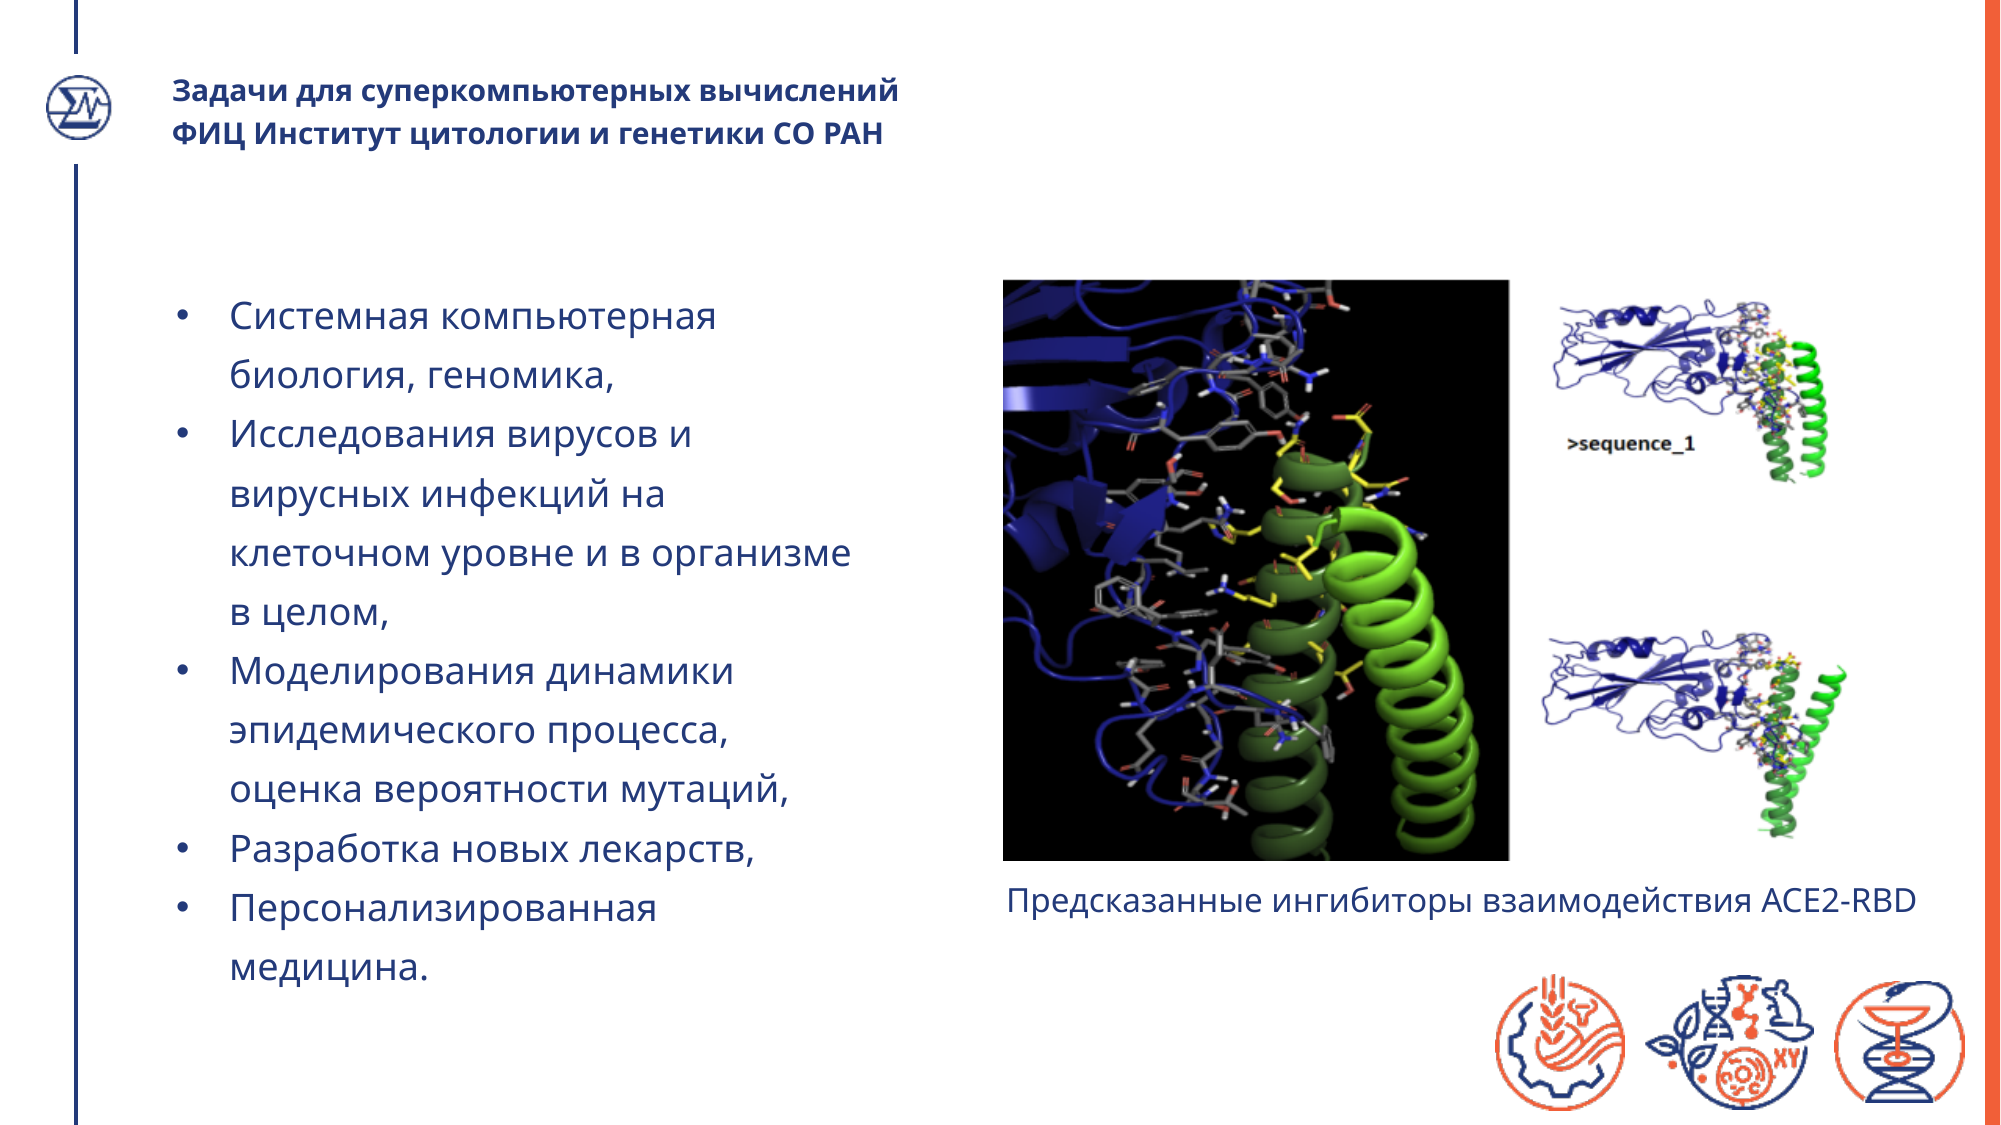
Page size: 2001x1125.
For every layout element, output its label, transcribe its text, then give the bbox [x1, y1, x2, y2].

title Задачи для суперкомпьютерных вычислений ФИЦ Институт цитологии и генетики СО РАН [156, 57, 1882, 160]
list Системная компьютерная биология, геномика, Исследования вирусов и вирусных инфекций на клеточном уровне и в организме в целом, Моделирования динамики эпидемического процесса, оценка вероятности мутаций, Разработка новых лекарств, Персонализированная медицина. [145, 270, 884, 1003]
picture [46, 75, 113, 140]
picture [1495, 974, 1625, 1111]
text_box Предсказанные ингибиторы взаимодействия ACE2-RBD [991, 852, 1937, 935]
picture [1644, 975, 1815, 1110]
picture [1003, 263, 1901, 862]
picture [1833, 981, 1965, 1104]
